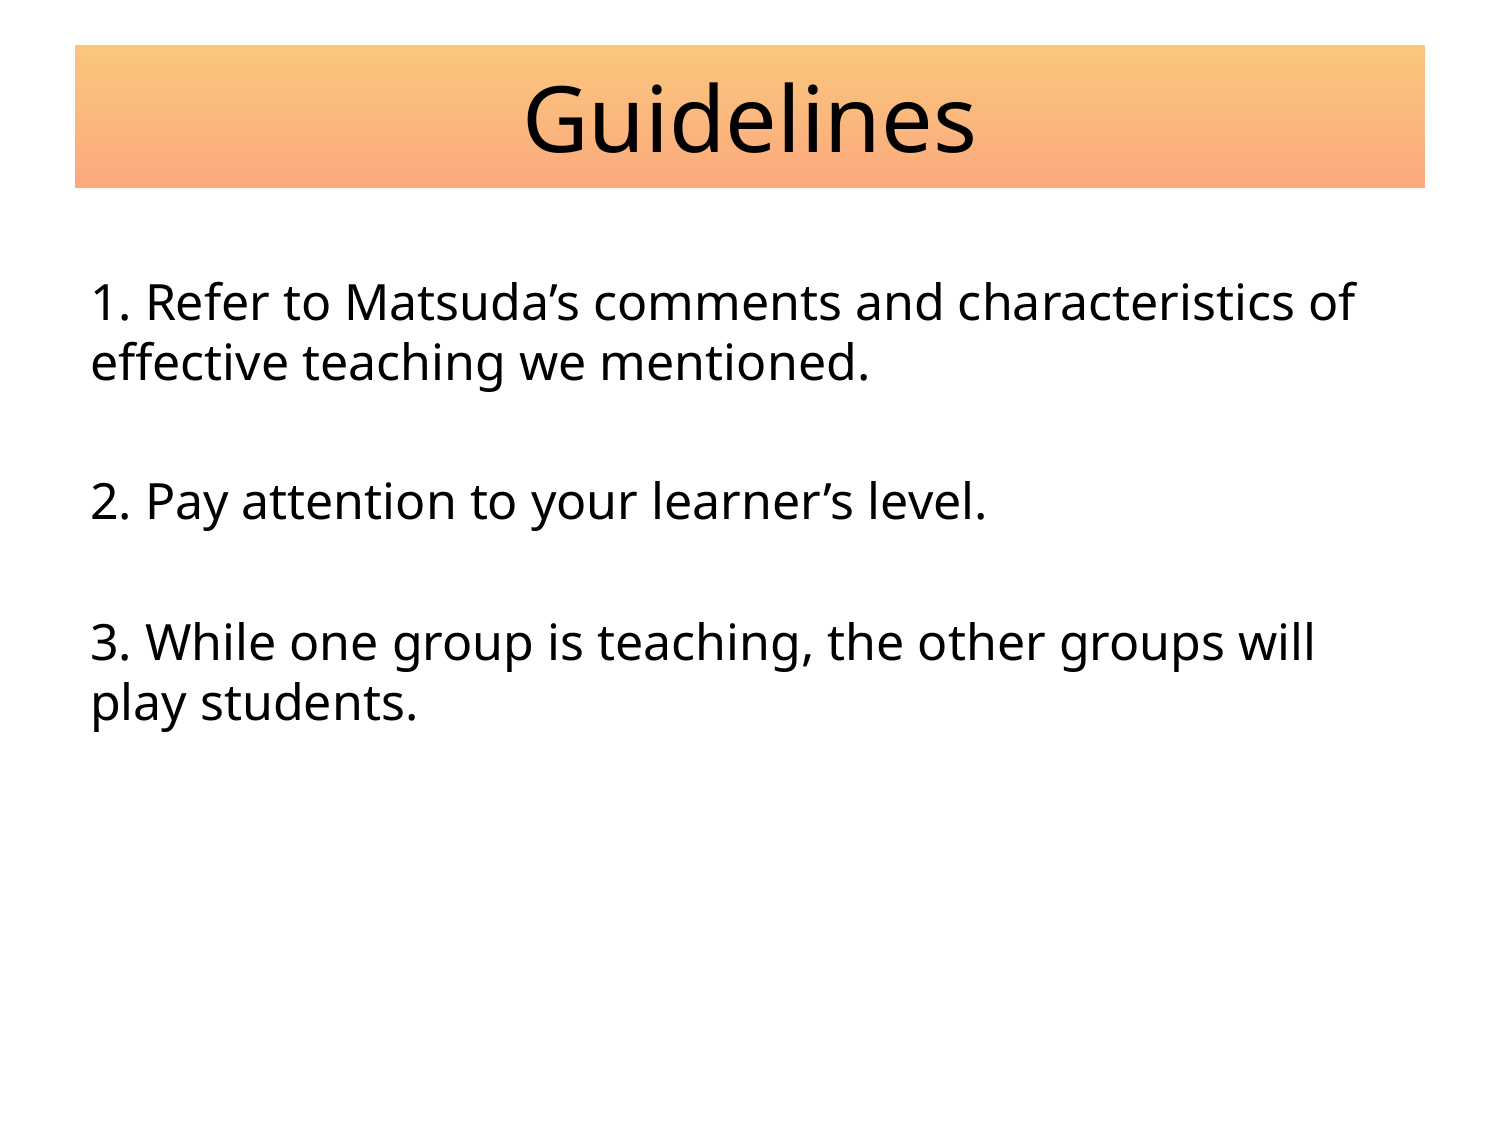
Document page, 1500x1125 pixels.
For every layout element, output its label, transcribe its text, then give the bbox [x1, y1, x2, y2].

title Guidelines [75, 45, 1425, 188]
list 1. Refer to Matsuda’s comments and characteristics of effective teaching we mentioned. 2. Pay attention to your learner’s level. 3. While one group is teaching, the other groups will play students. [75, 262, 1425, 1005]
